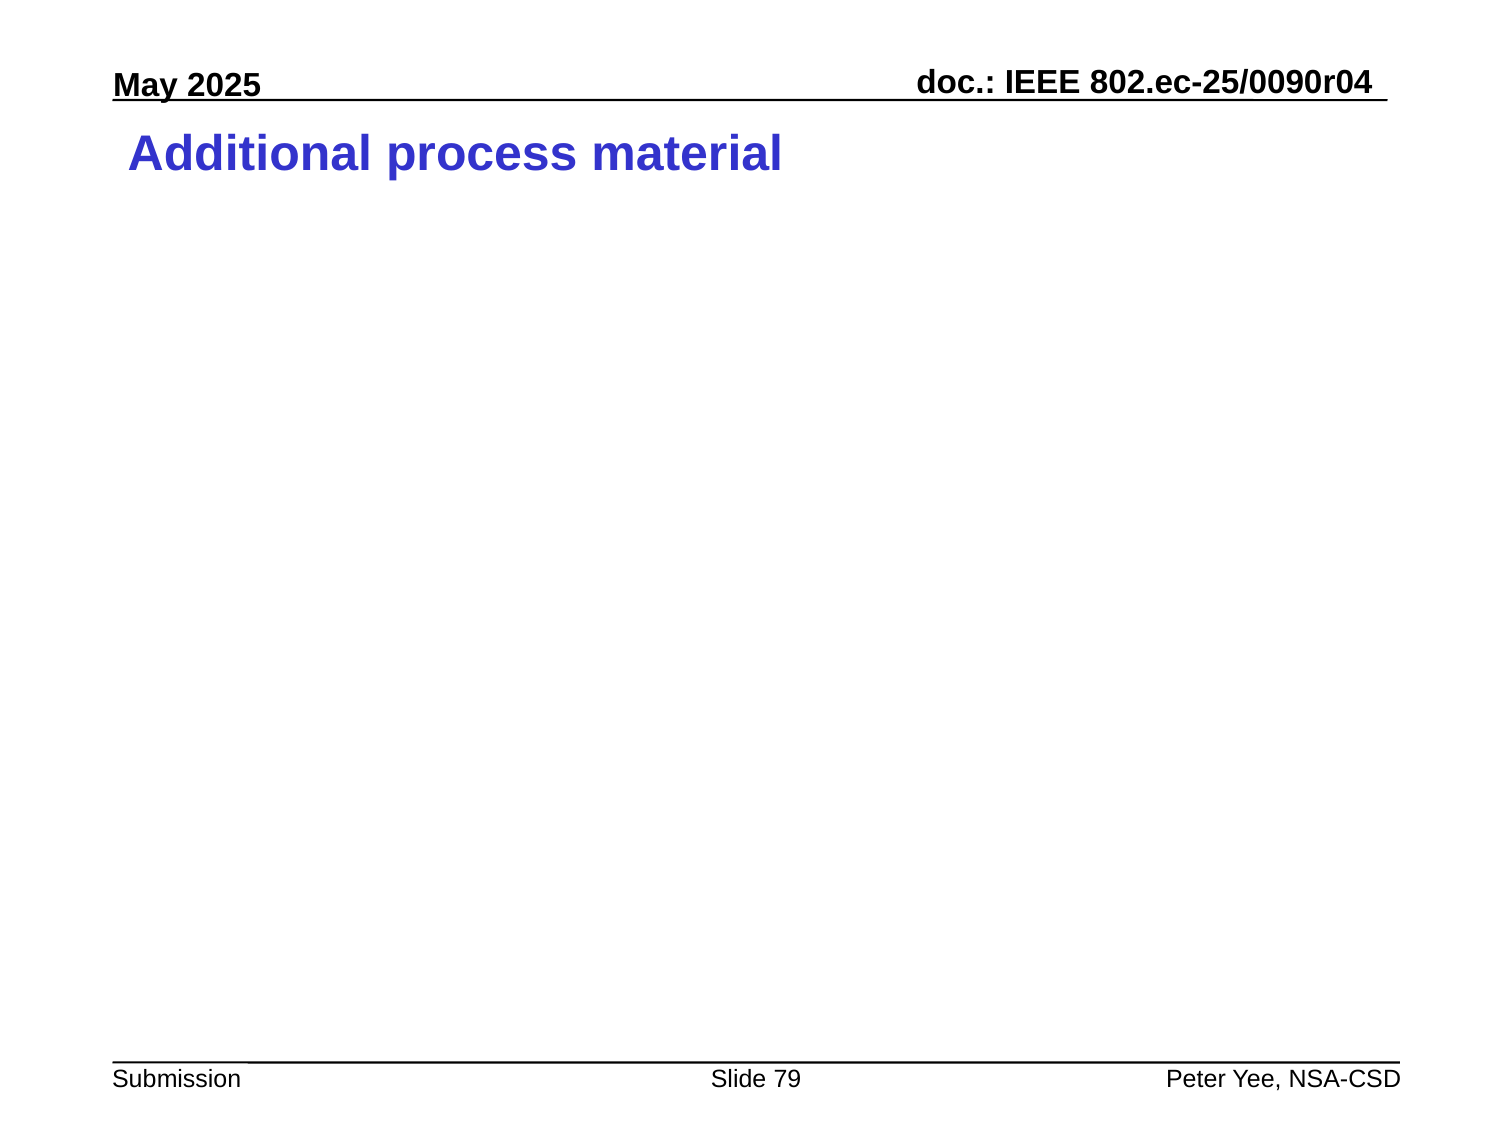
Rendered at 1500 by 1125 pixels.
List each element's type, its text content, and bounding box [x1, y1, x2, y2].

title Additional process material [112, 112, 1388, 288]
slide_number Slide 79 [709, 1061, 803, 1093]
footer Peter Yee, NSA-CSD [1164, 1061, 1402, 1093]
